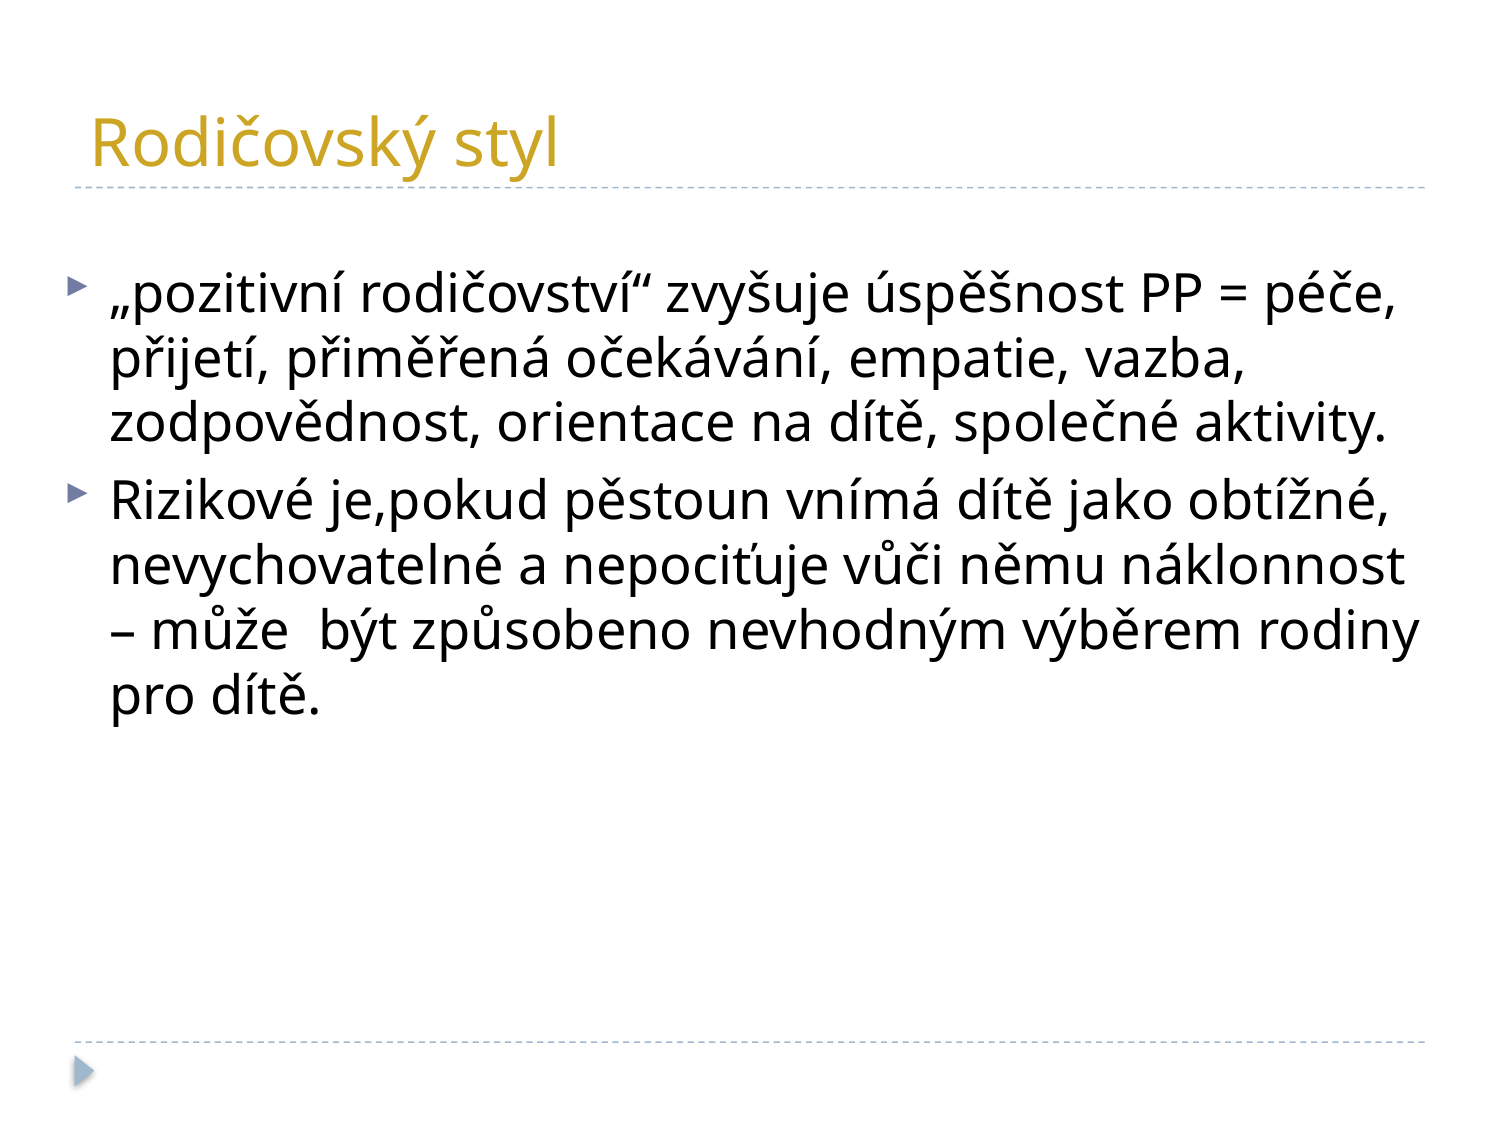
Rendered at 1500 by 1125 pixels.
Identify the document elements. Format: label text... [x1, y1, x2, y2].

list „pozitivní rodičovství“ zvyšuje úspěšnost PP = péče, přijetí, přiměřená očekávání, empatie, vazba, zodpovědnost, orientace na dítě, společné aktivity. Rizikové je,pokud pěstoun vnímá dítě jako obtížné, nevychovatelné a nepociťuje vůči němu náklonnost – může být způsobeno nevhodným výběrem rodiny pro dítě. [49, 250, 1445, 1001]
title Rodičovský styl [75, 24, 1425, 188]
